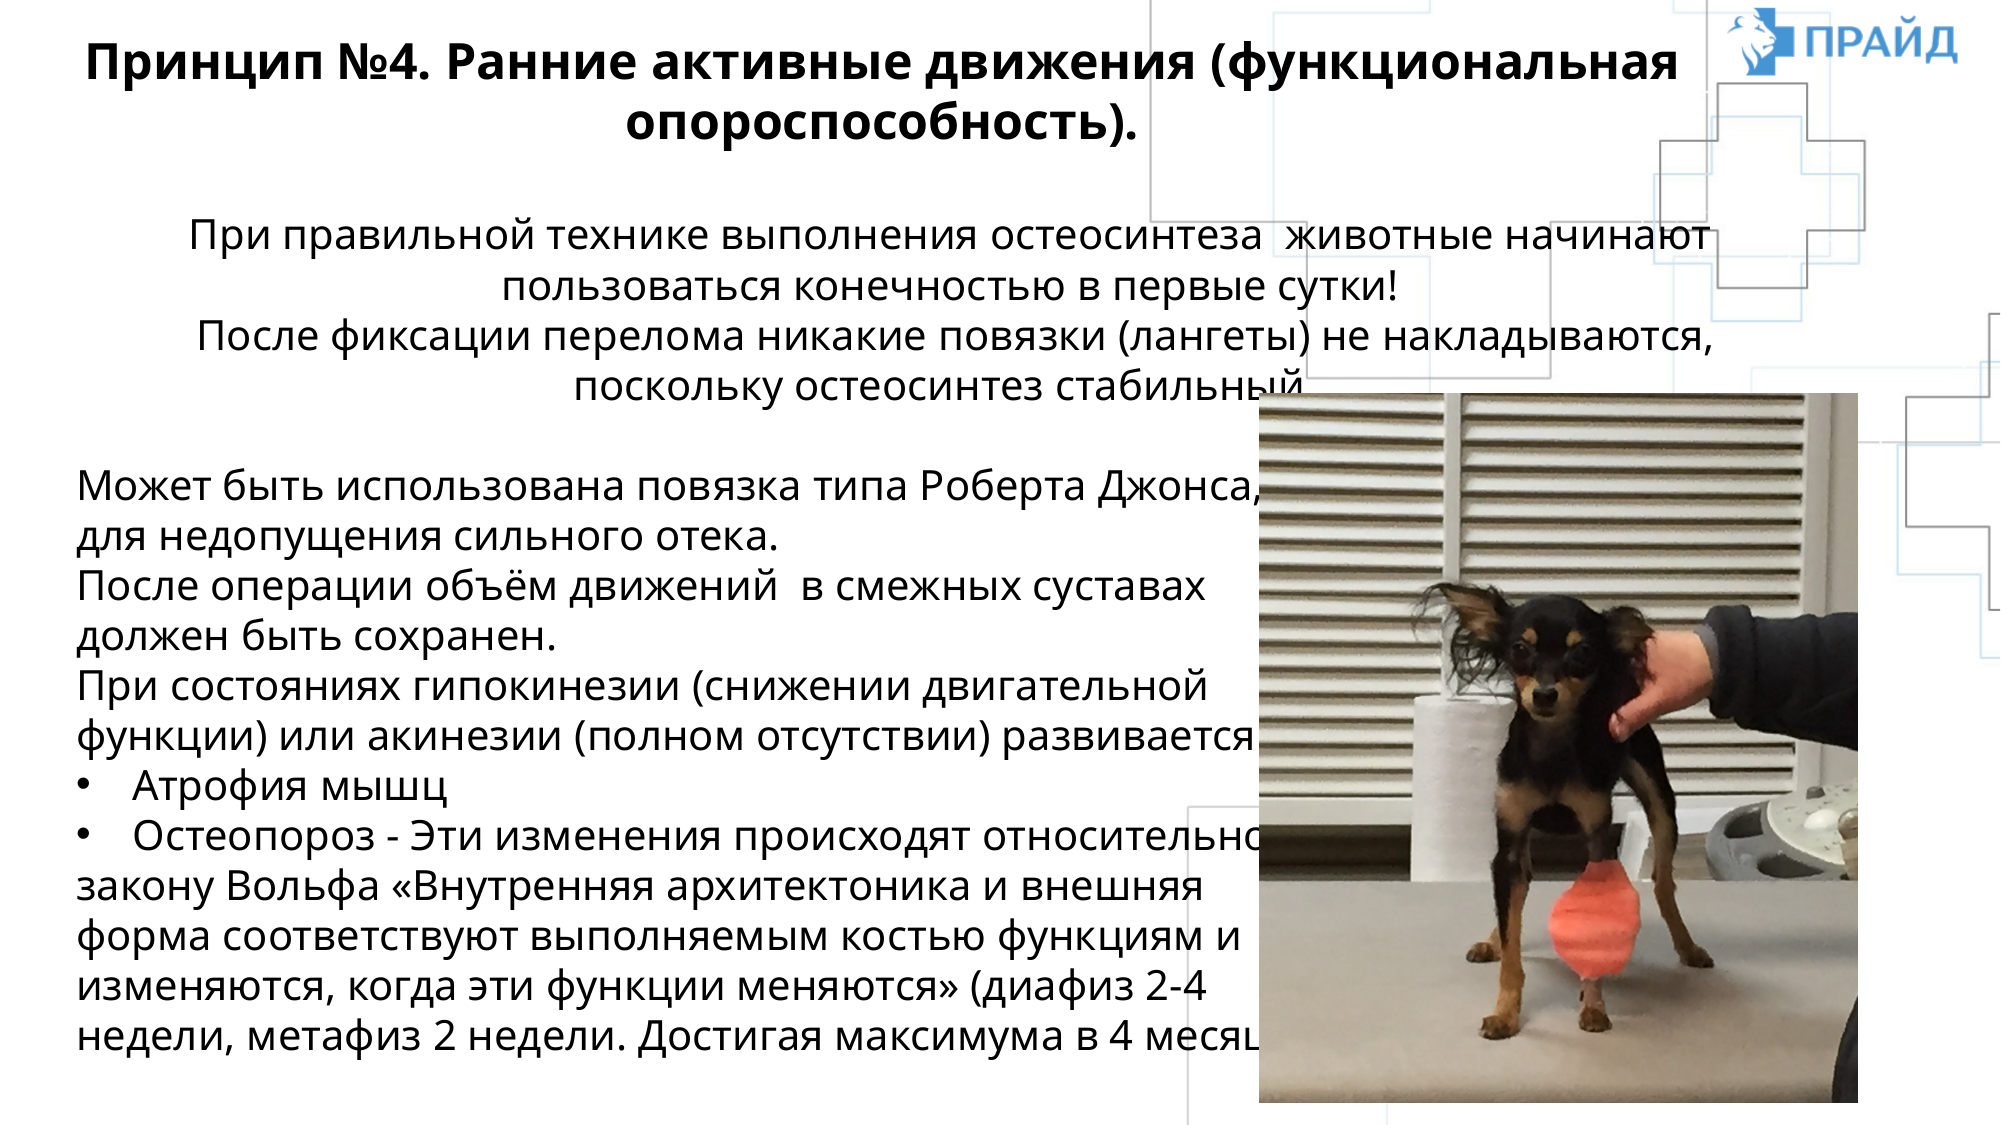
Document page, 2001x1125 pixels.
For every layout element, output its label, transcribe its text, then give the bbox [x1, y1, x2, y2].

picture [0, 0, 2001, 1125]
text_box Принцип №4. Ранние активные движения (функциональная опороспособность). [0, 21, 1766, 157]
text_box При правильной технике выполнения остеосинтеза животные начинают пользоваться конечностью в первые сутки! После фиксации перелома никакие повязки (лангеты) не накладываются, поскольку остеосинтез стабильный. Может быть использована повязка типа Роберта Джонса, для недопущения сильного отека. После операции объём движений в смежных суставах должен быть сохранен. При состояниях гипокинезии (снижении двигательной функции) или акинезии (полном отсутствии) развивается: Атрофия мышц Остеопороз - Эти изменения происходят относительно закону Вольфа «Внутренняя архитектоника и внешняя форма соответствуют выполняемым костью функциям и изменяются, когда эти функции меняются» (диафиз 2-4 недели, метафиз 2 недели. Достигая максимума в 4 месяца. [61, 201, 1840, 1117]
